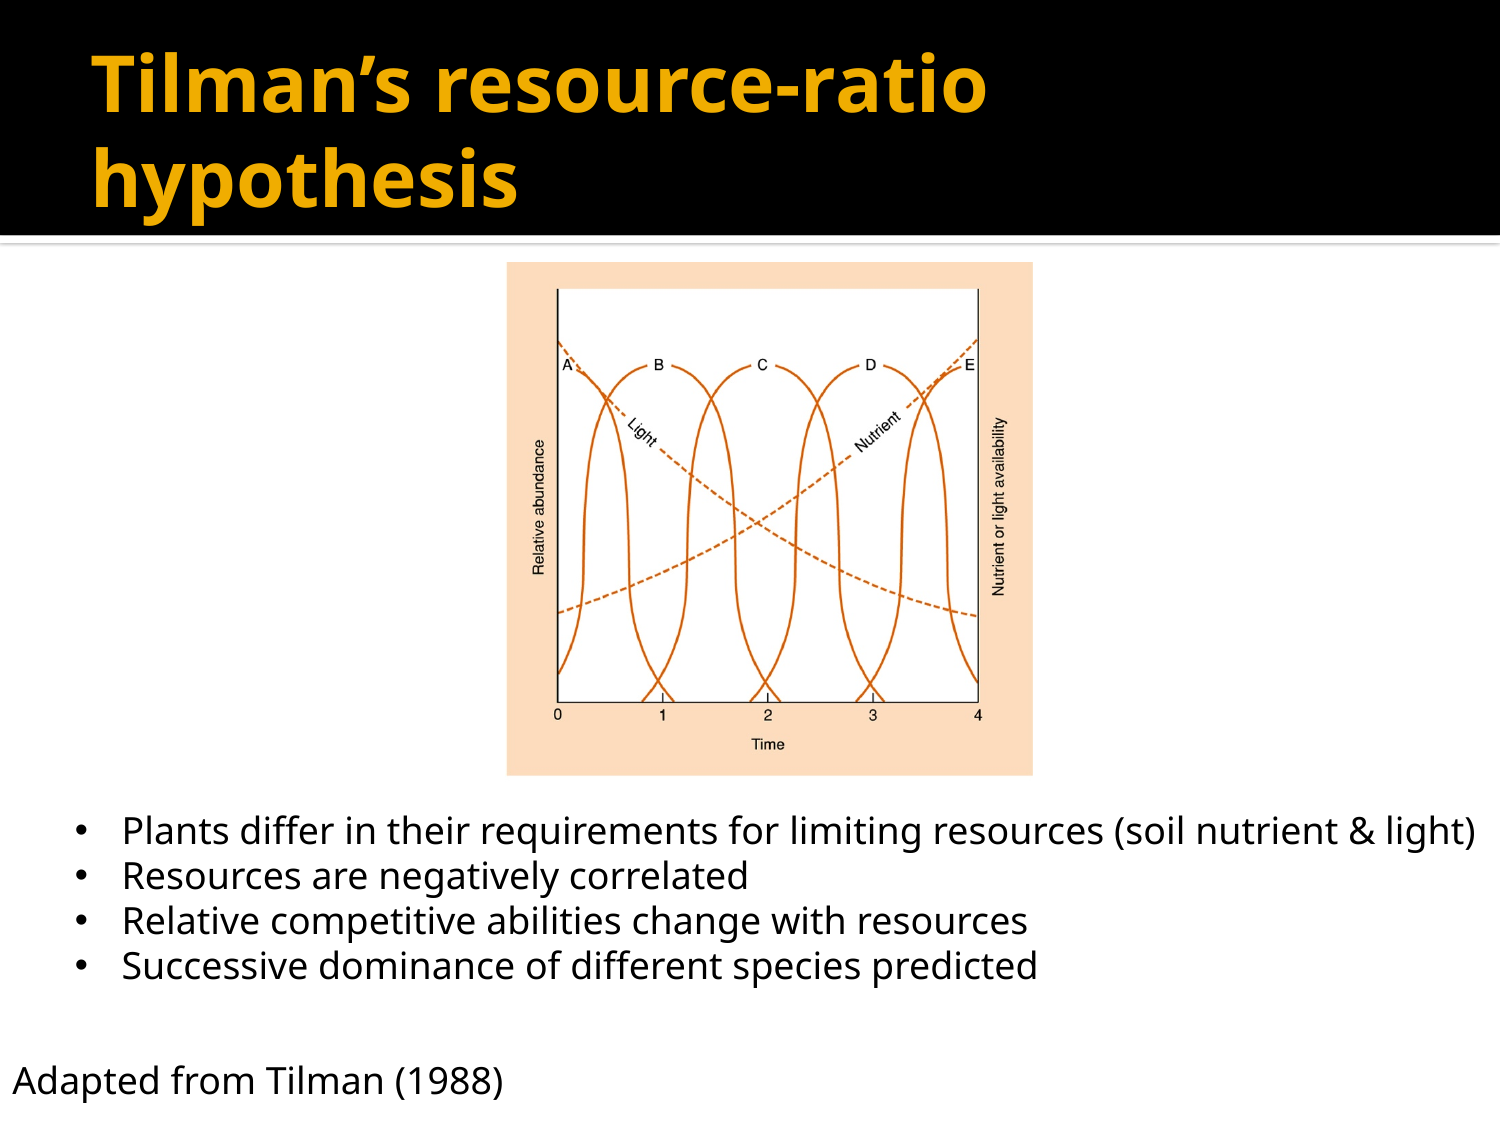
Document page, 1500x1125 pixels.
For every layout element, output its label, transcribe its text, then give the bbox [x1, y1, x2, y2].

title Tilman’s resource-ratio hypothesis [75, 25, 1425, 231]
text_box Adapted from Tilman (1988) [0, 1049, 519, 1110]
text_box Plants differ in their requirements for limiting resources (soil nutrient & light) Resources are negatively correlated Relative competitive abilities change with resources Successive dominance of different species predicted [59, 799, 1493, 995]
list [100, 262, 1438, 789]
